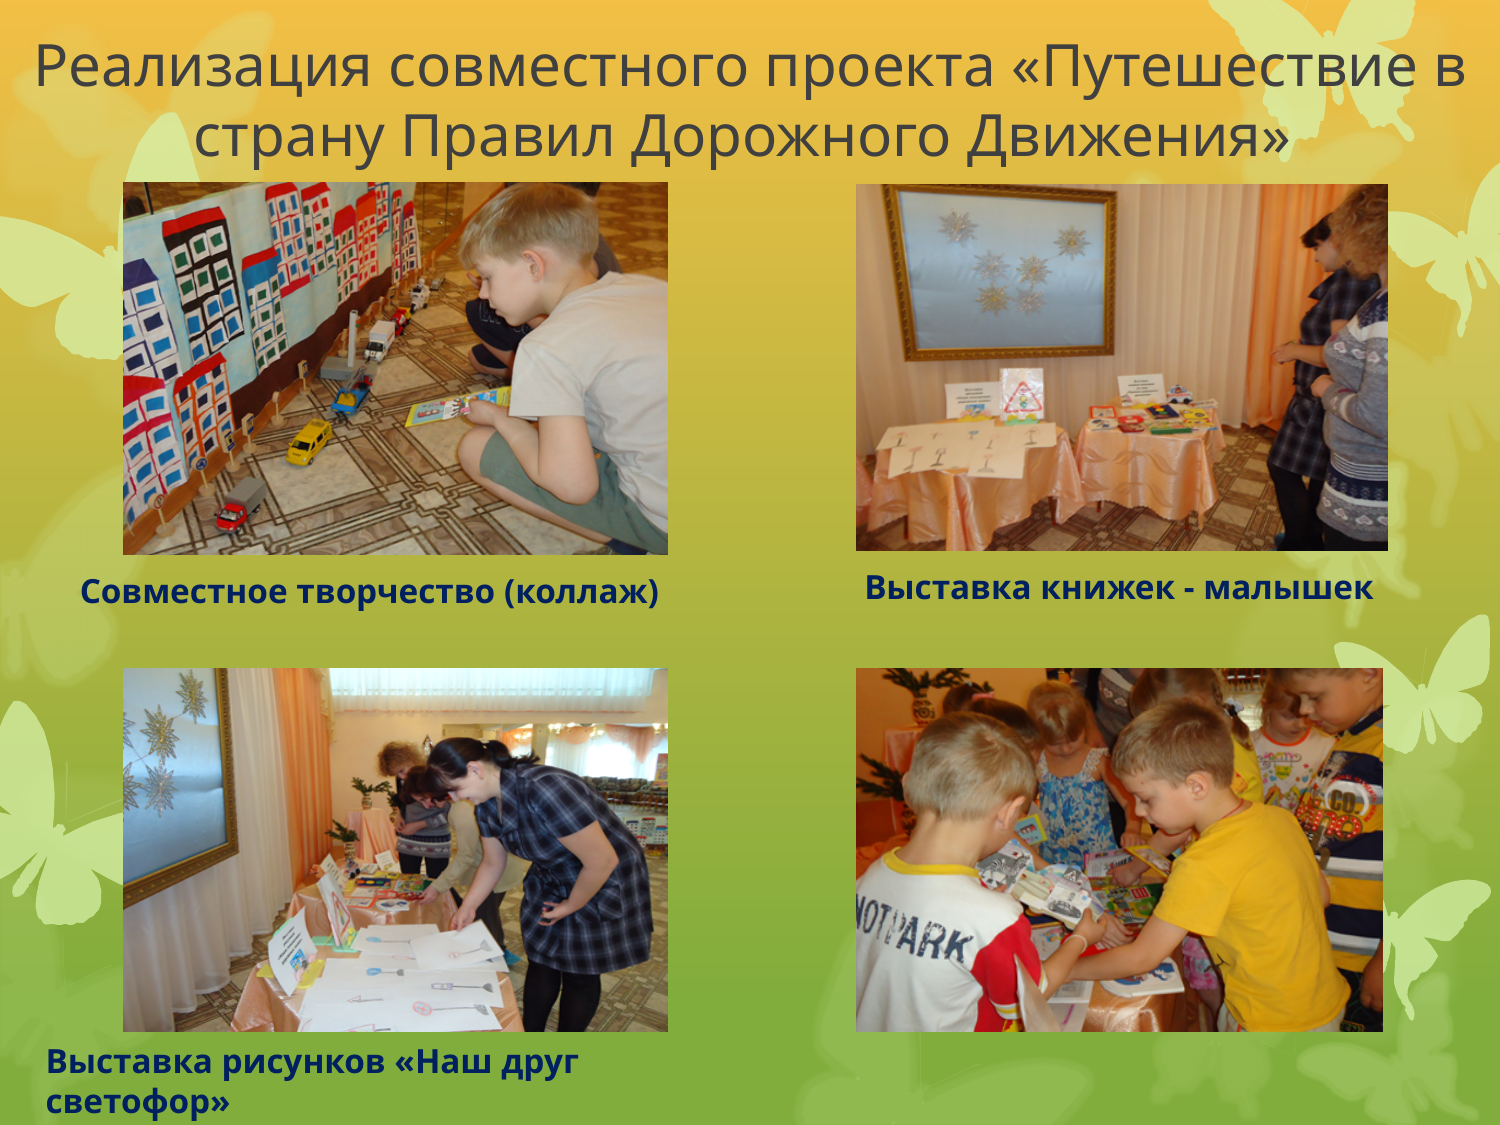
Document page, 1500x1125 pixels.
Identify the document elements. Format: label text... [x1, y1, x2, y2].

picture [123, 668, 668, 1033]
text_box Совместное творчество (коллаж) [65, 562, 675, 618]
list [123, 182, 668, 556]
title Реализация совместного проекта «Путешествие в страну Правил Дорожного Движения» [0, 0, 1500, 197]
picture [855, 668, 1383, 1033]
text_box Выставка рисунков «Наш друг светофор» [30, 1032, 776, 1125]
picture [855, 183, 1389, 552]
text_box Выставка книжек - малышек [849, 558, 1389, 614]
